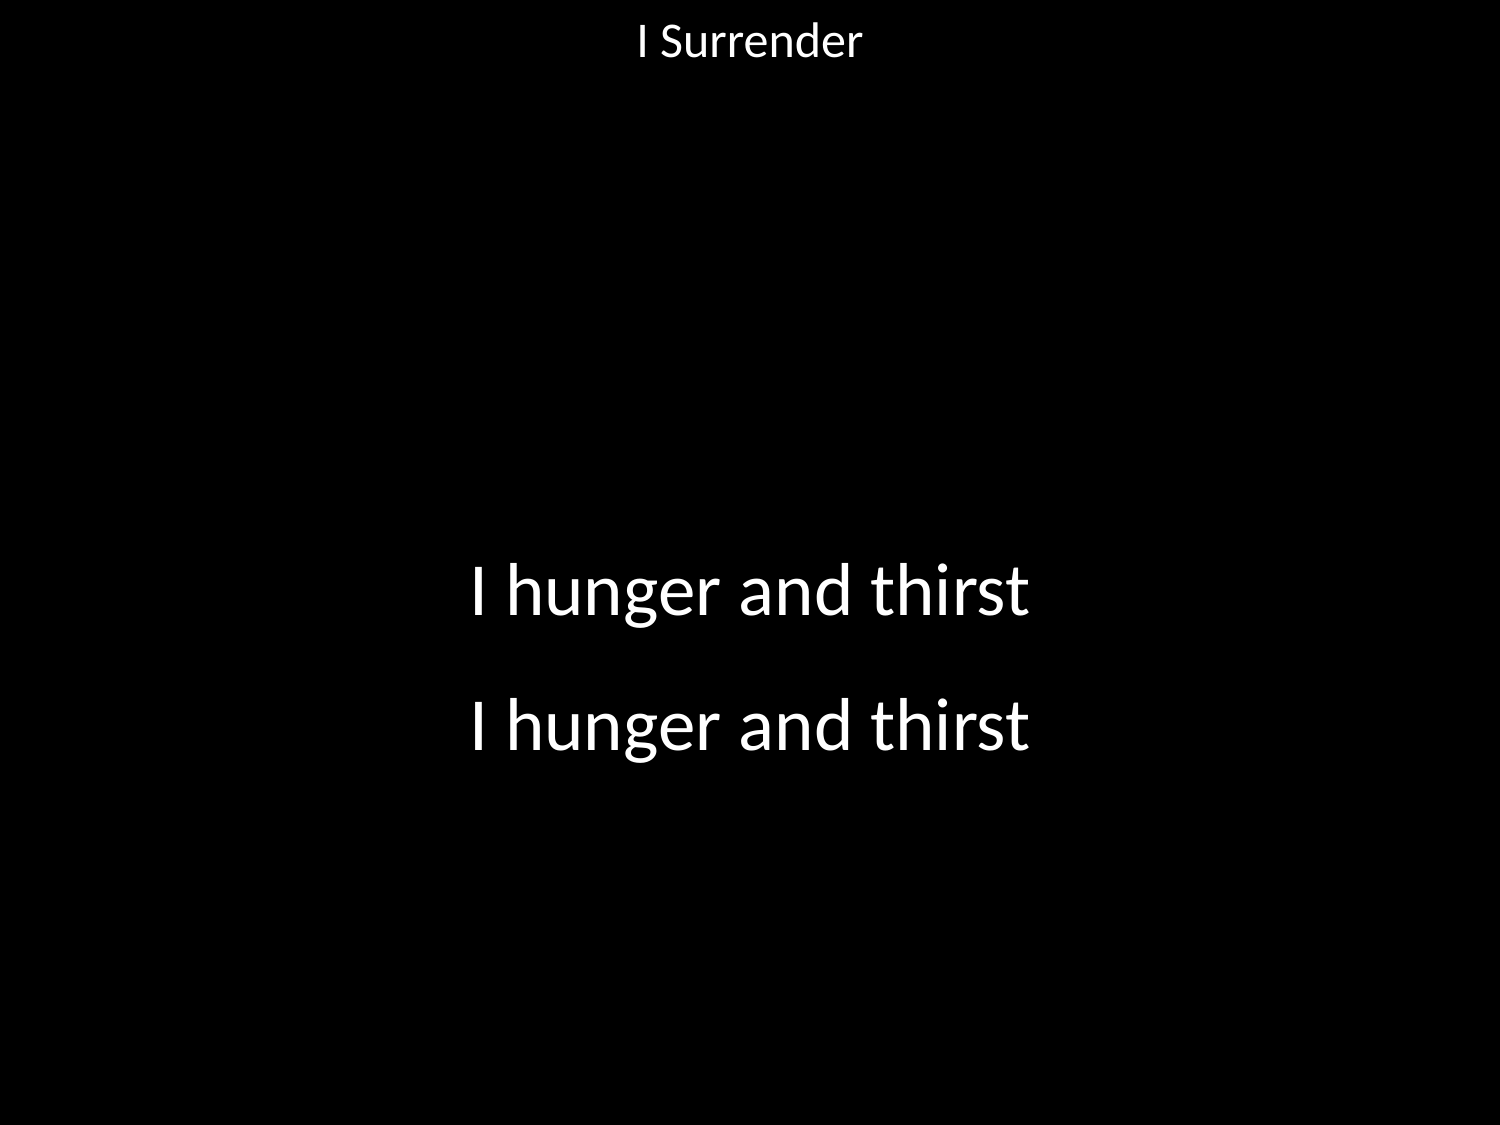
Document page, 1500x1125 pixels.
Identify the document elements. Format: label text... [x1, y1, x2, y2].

list I hunger and thirst I hunger and thirst [0, 149, 1500, 1110]
list I Surrender [0, 0, 1500, 75]
